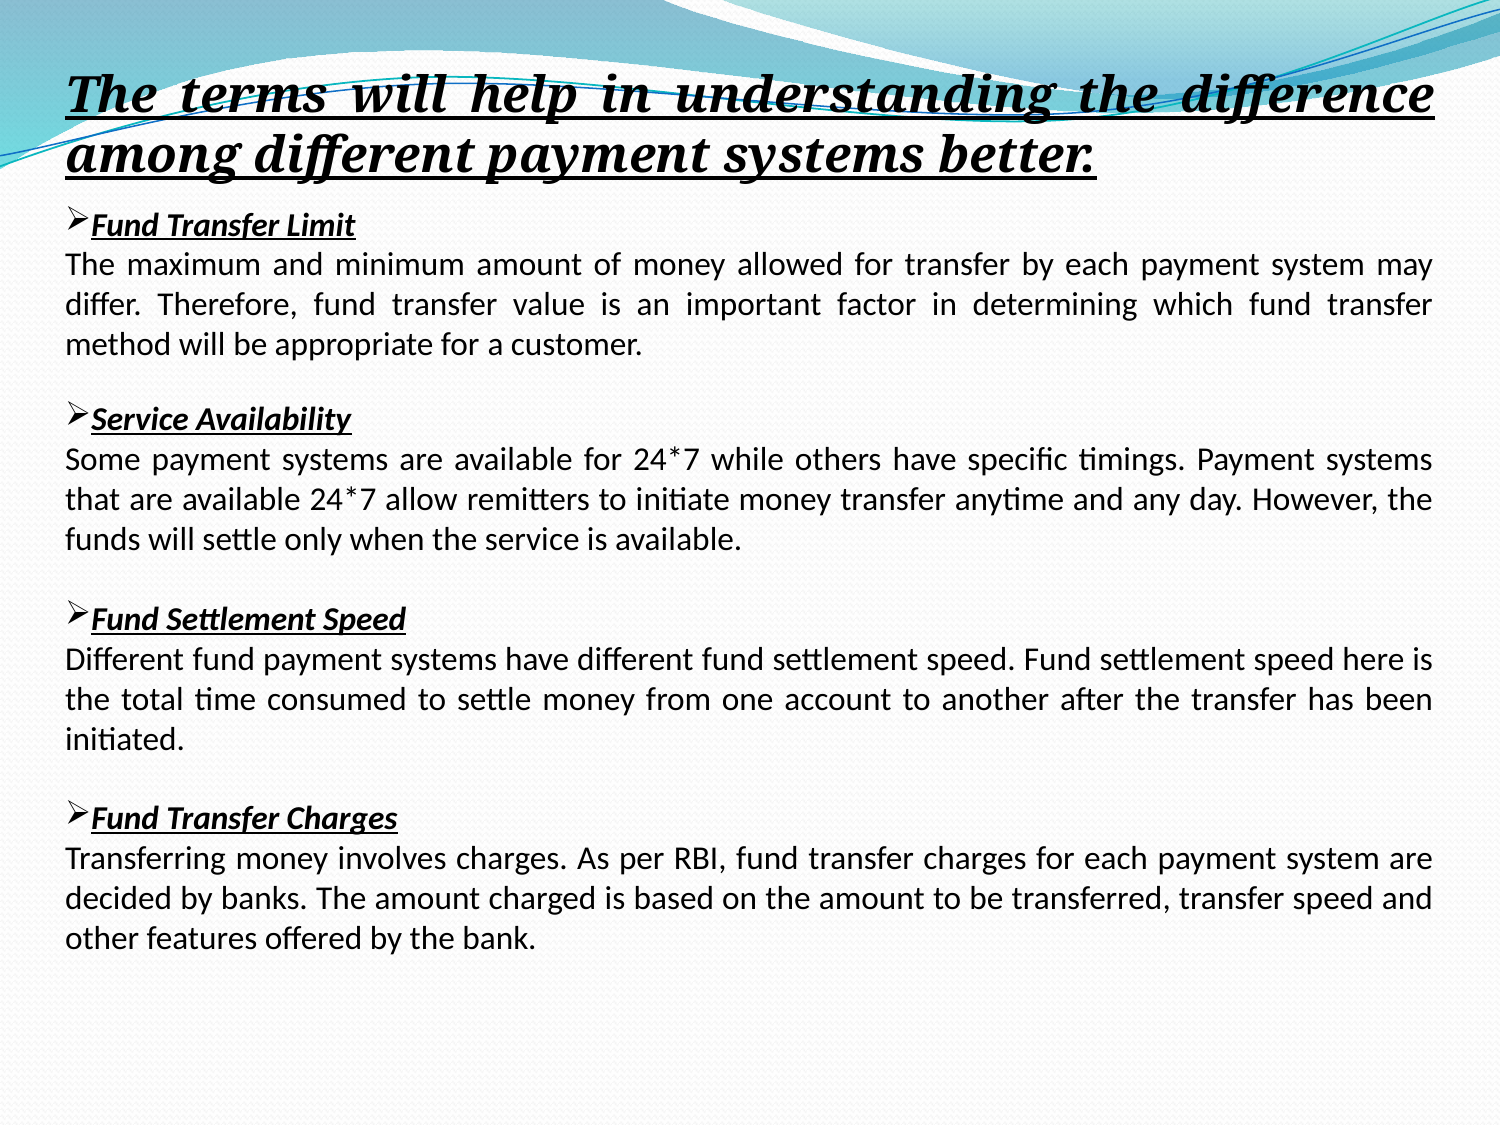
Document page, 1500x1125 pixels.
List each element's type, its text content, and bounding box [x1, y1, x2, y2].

text_box The terms will help in understanding the difference among different payment systems better. Fund Transfer Limit The maximum and minimum amount of money allowed for transfer by each payment system may differ. Therefore, fund transfer value is an important factor in determining which fund transfer method will be appropriate for a customer. Service Availability Some payment systems are available for 24*7 while others have specific timings. Payment systems that are available 24*7 allow remitters to initiate money transfer anytime and any day. However, the funds will settle only when the service is available. Fund Settlement Speed Different fund payment systems have different fund settlement speed. Fund settlement speed here is the total time consumed to settle money from one account to another after the transfer has been initiated. Fund Transfer Charges Transferring money involves charges. As per RBI, fund transfer charges for each payment system are decided by banks. The amount charged is based on the amount to be transferred, transfer speed and other features offered by the bank. [50, 55, 1450, 964]
